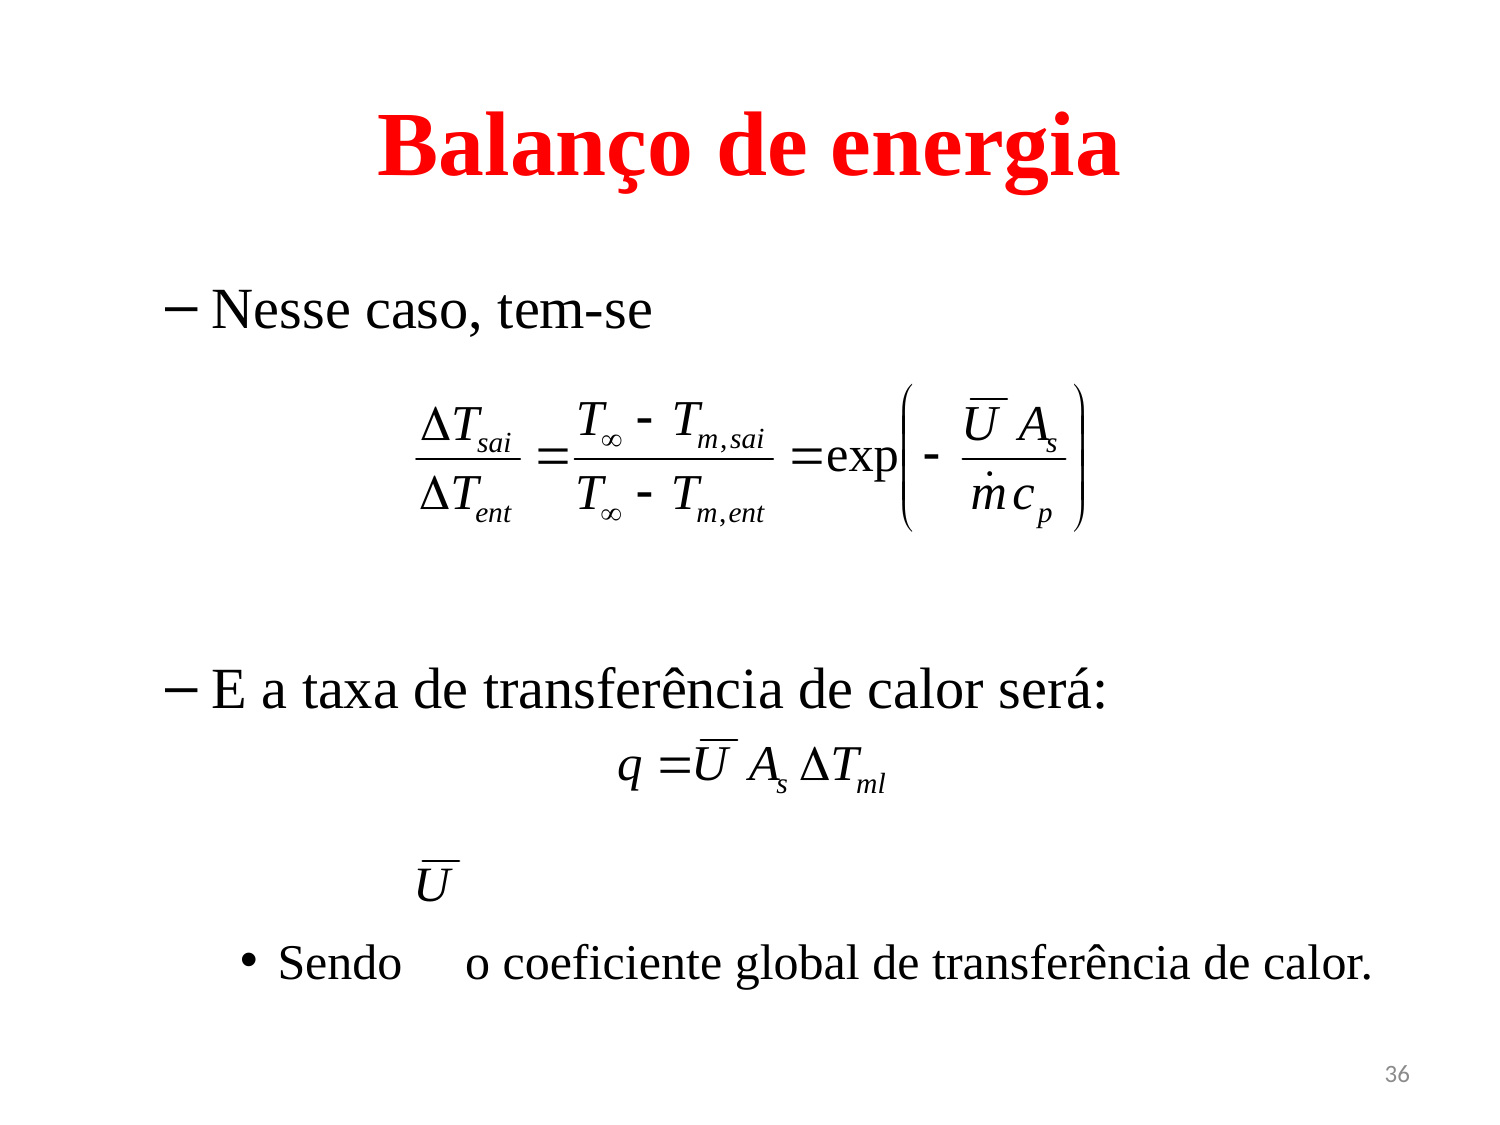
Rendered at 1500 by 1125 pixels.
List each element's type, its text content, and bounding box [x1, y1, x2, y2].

title Balanço de energia [75, 45, 1425, 233]
list Nesse caso, tem-se E a taxa de transferência de calor será: Sendo o coeficiente global de transferência de calor. [75, 262, 1425, 1005]
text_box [407, 374, 1102, 543]
slide_number 36 [1074, 1042, 1425, 1103]
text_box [609, 726, 898, 806]
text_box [409, 847, 470, 915]
